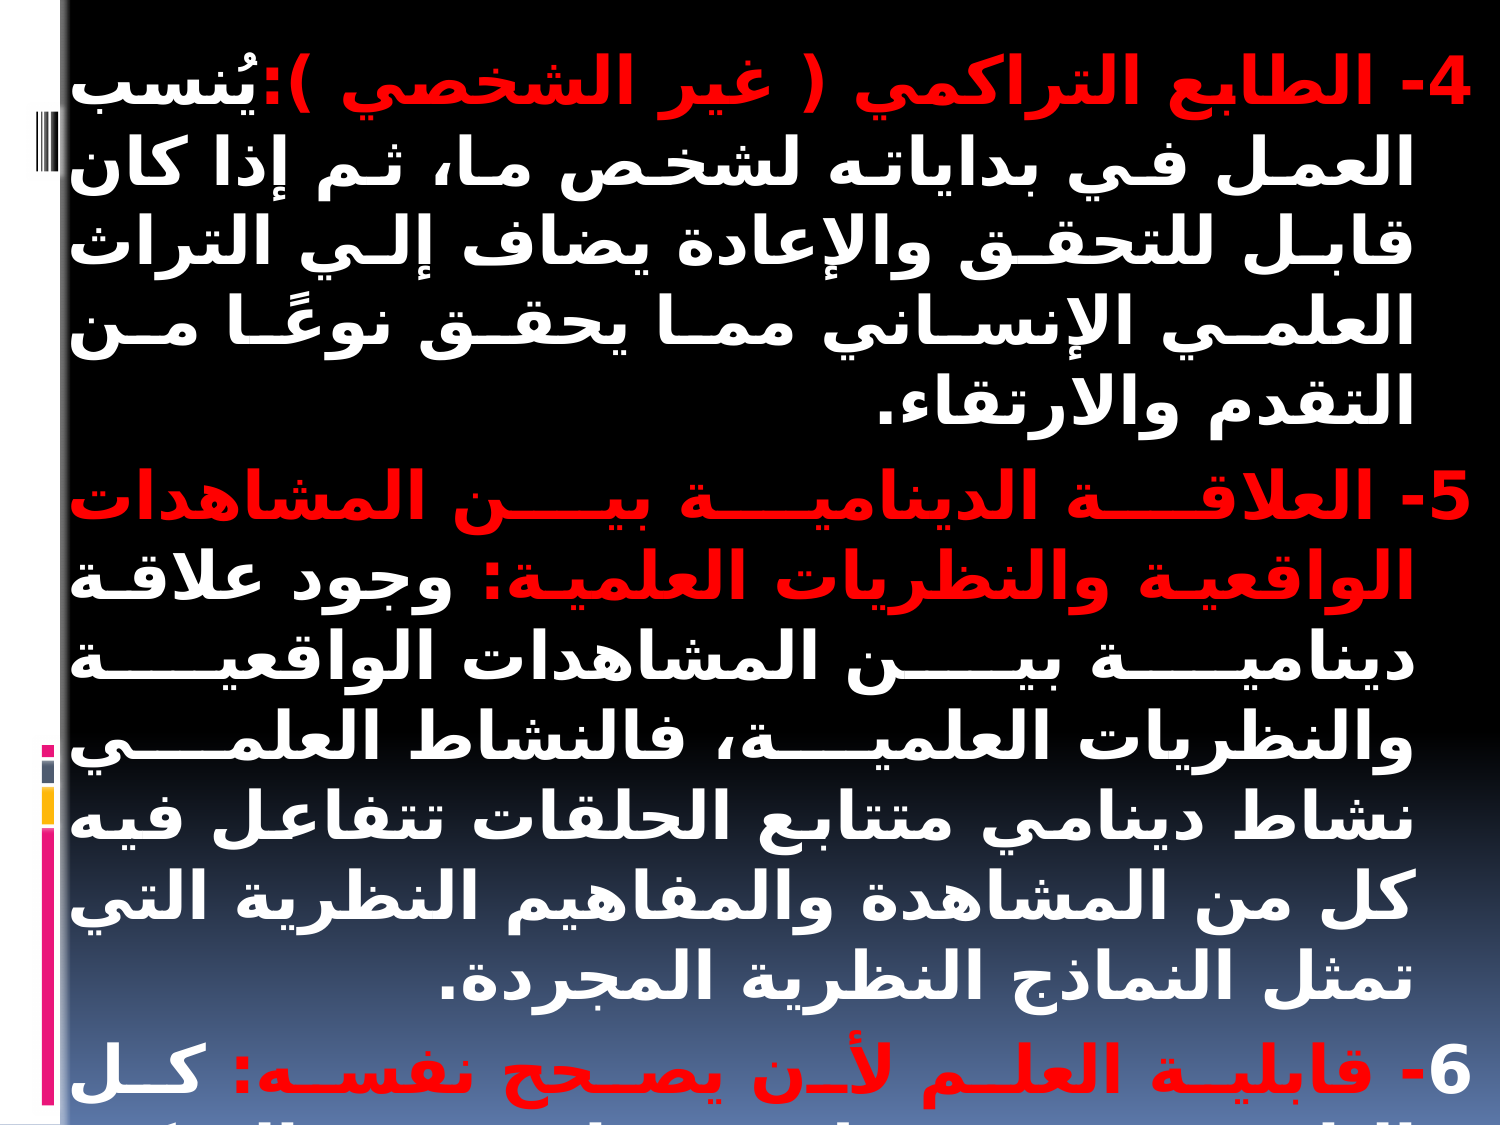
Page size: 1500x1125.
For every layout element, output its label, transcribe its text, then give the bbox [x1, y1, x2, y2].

list 4- الطابع التراكمي ( غير الشخصي ):يُنسب العمل في بداياته لشخص ما، ثم إذا كان قابل للتحقق والإعادة يضاف إلي التراث العلمي الإنساني مما يحقق نوعًا من التقدم والارتقاء. 5- العلاقة الدينامية بين المشاهدات الواقعية والنظريات العلمية: وجود علاقة دينامية بين المشاهدات الواقعية والنظريات العلمية، فالنشاط العلمي نشاط دينامي متتابع الحلقات تتفاعل فيه كل من المشاهدة والمفاهيم النظرية التي تمثل النماذج النظرية المجردة. 6- قابلية العلم لأن يصحح نفسه: كل الباحثين يتبعون طريقة واحدة في التفكير ومنهج واحد فتصحح البحوث التحققية أخطاء سابقتها. 7 ـ القابلية للاستعادة: وتعني الحصول على نفس النتائج عند إعادة إجراء التجربة مرة أخرى في ظل تطابق الموقف التجريبي. [53, 30, 1500, 1125]
